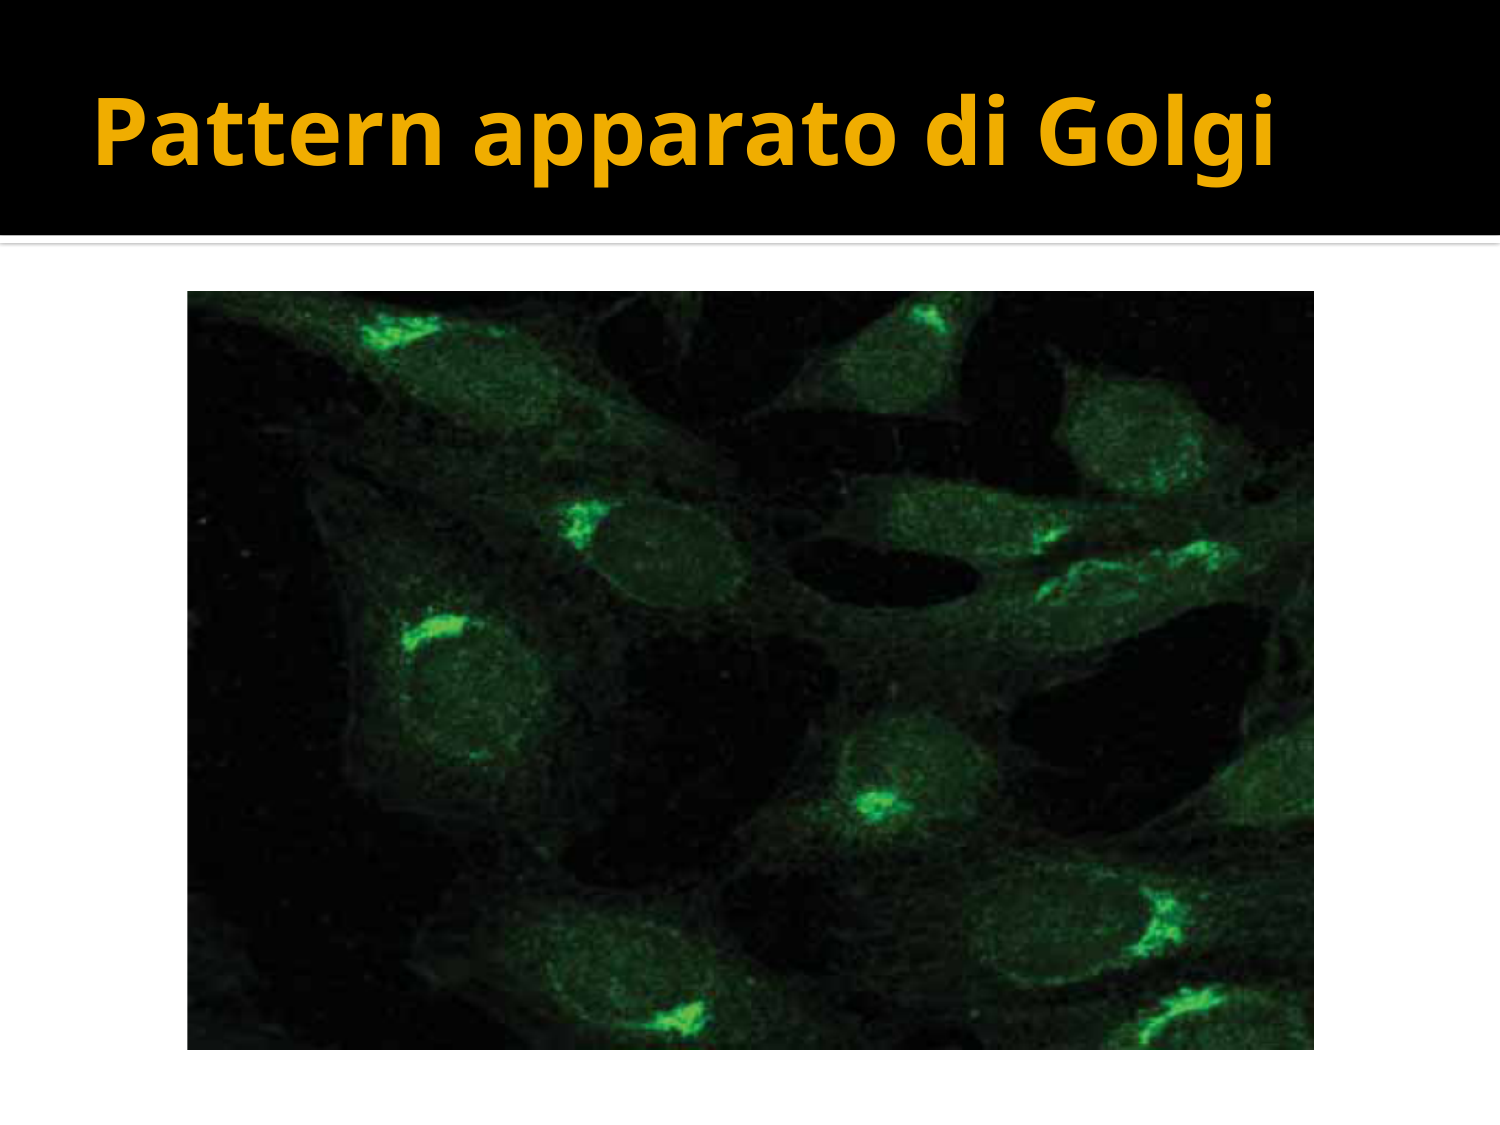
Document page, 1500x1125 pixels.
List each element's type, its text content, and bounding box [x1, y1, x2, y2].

title Pattern apparato di Golgi [75, 25, 1425, 231]
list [186, 291, 1314, 1050]
